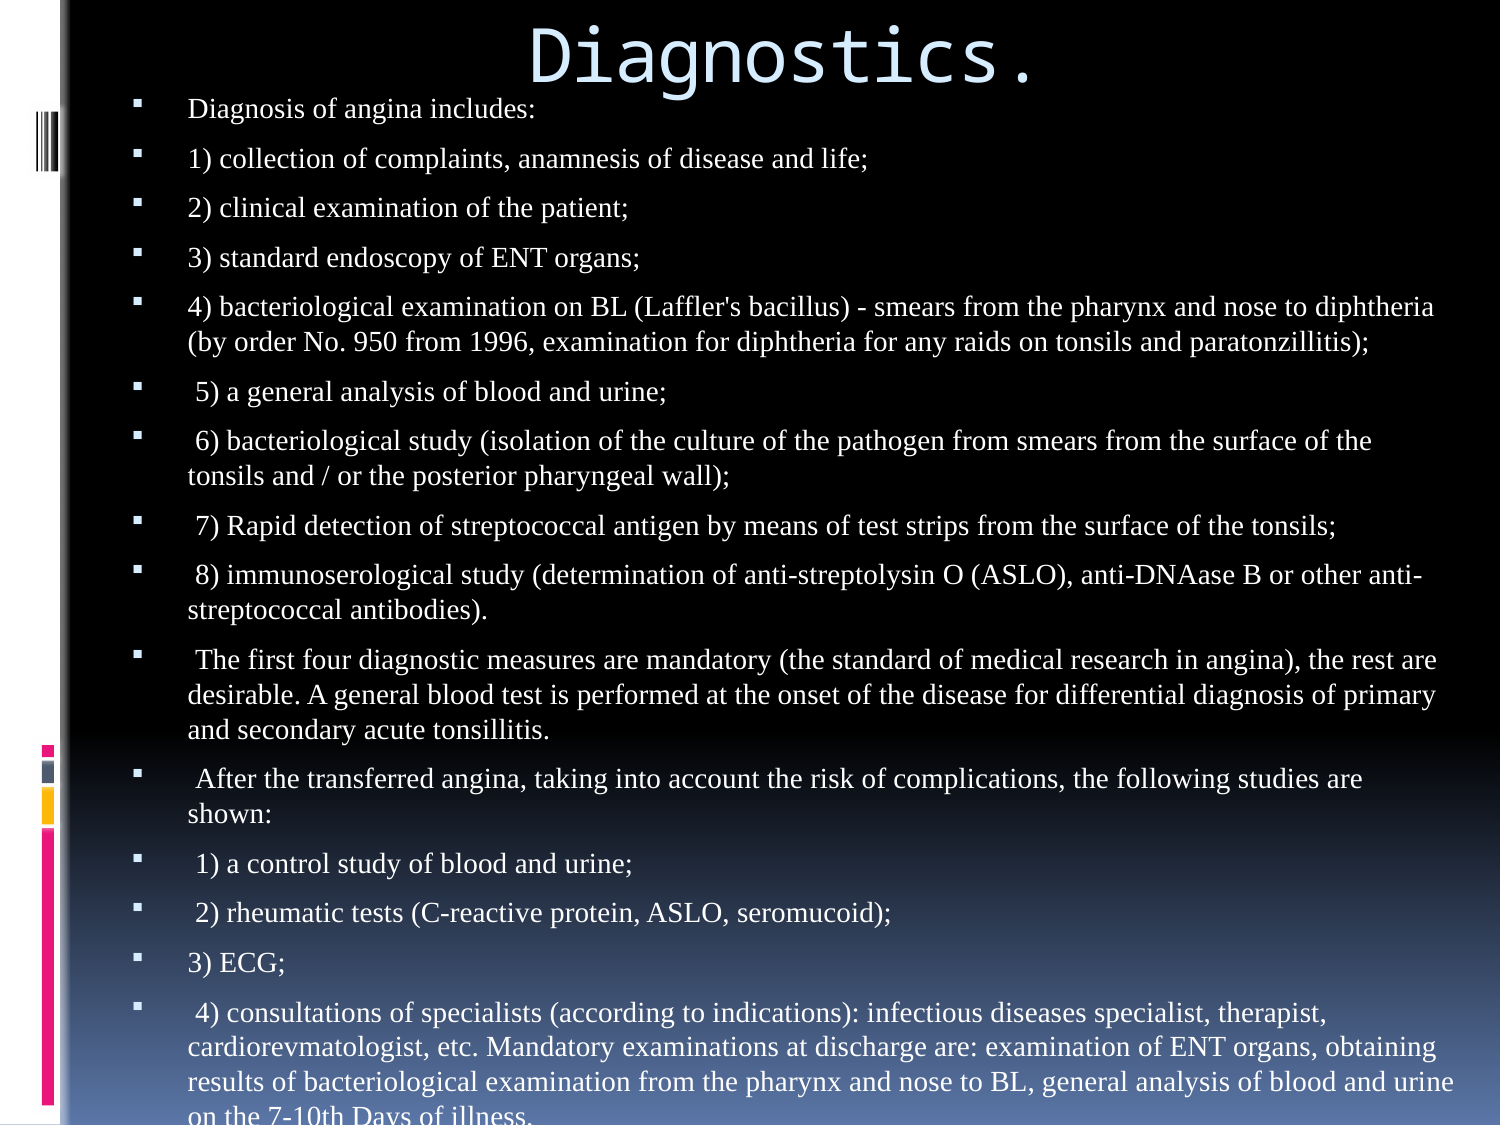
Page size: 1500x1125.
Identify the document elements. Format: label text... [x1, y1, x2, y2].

title Diagnostics. [150, 0, 1425, 82]
list Diagnosis of angina includes: 1) collection of complaints, anamnesis of disease and life; 2) clinical examination of the patient; 3) standard endoscopy of ENT organs; 4) bacteriological examination on BL (Laffler's bacillus) - smears from the pharynx and nose to diphtheria (by order No. 950 from 1996, examination for diphtheria for any raids on tonsils and paratonzillitis); 5) a general analysis of blood and urine; 6) bacteriological study (isolation of the culture of the pathogen from smears from the surface of the tonsils and / or the posterior pharyngeal wall); 7) Rapid detection of streptococcal antigen by means of test strips from the surface of the tonsils; 8) immunoserological study (determination of anti-streptolysin O (ASLO), anti-DNAase B or other anti-streptococcal antibodies). The first four diagnostic measures are mandatory (the standard of medical research in angina), the rest are desirable. A general blood test is performed at the onset of the disease for differential diagnosis of primary and secondary acute tonsillitis. After the transferred angina, taking into account the risk of complications, the following studies are shown: 1) a control study of blood and urine; 2) rheumatic tests (C-reactive protein, ASLO, seromucoid); 3) ECG; 4) consultations of specialists (according to indications): infectious diseases specialist, therapist, cardiorevmatologist, etc. Mandatory examinations at discharge are: examination of ENT organs, obtaining results of bacteriological examination from the pharynx and nose to BL, general analysis of blood and urine on the 7-10th Days of illness. [105, 82, 1471, 1043]
